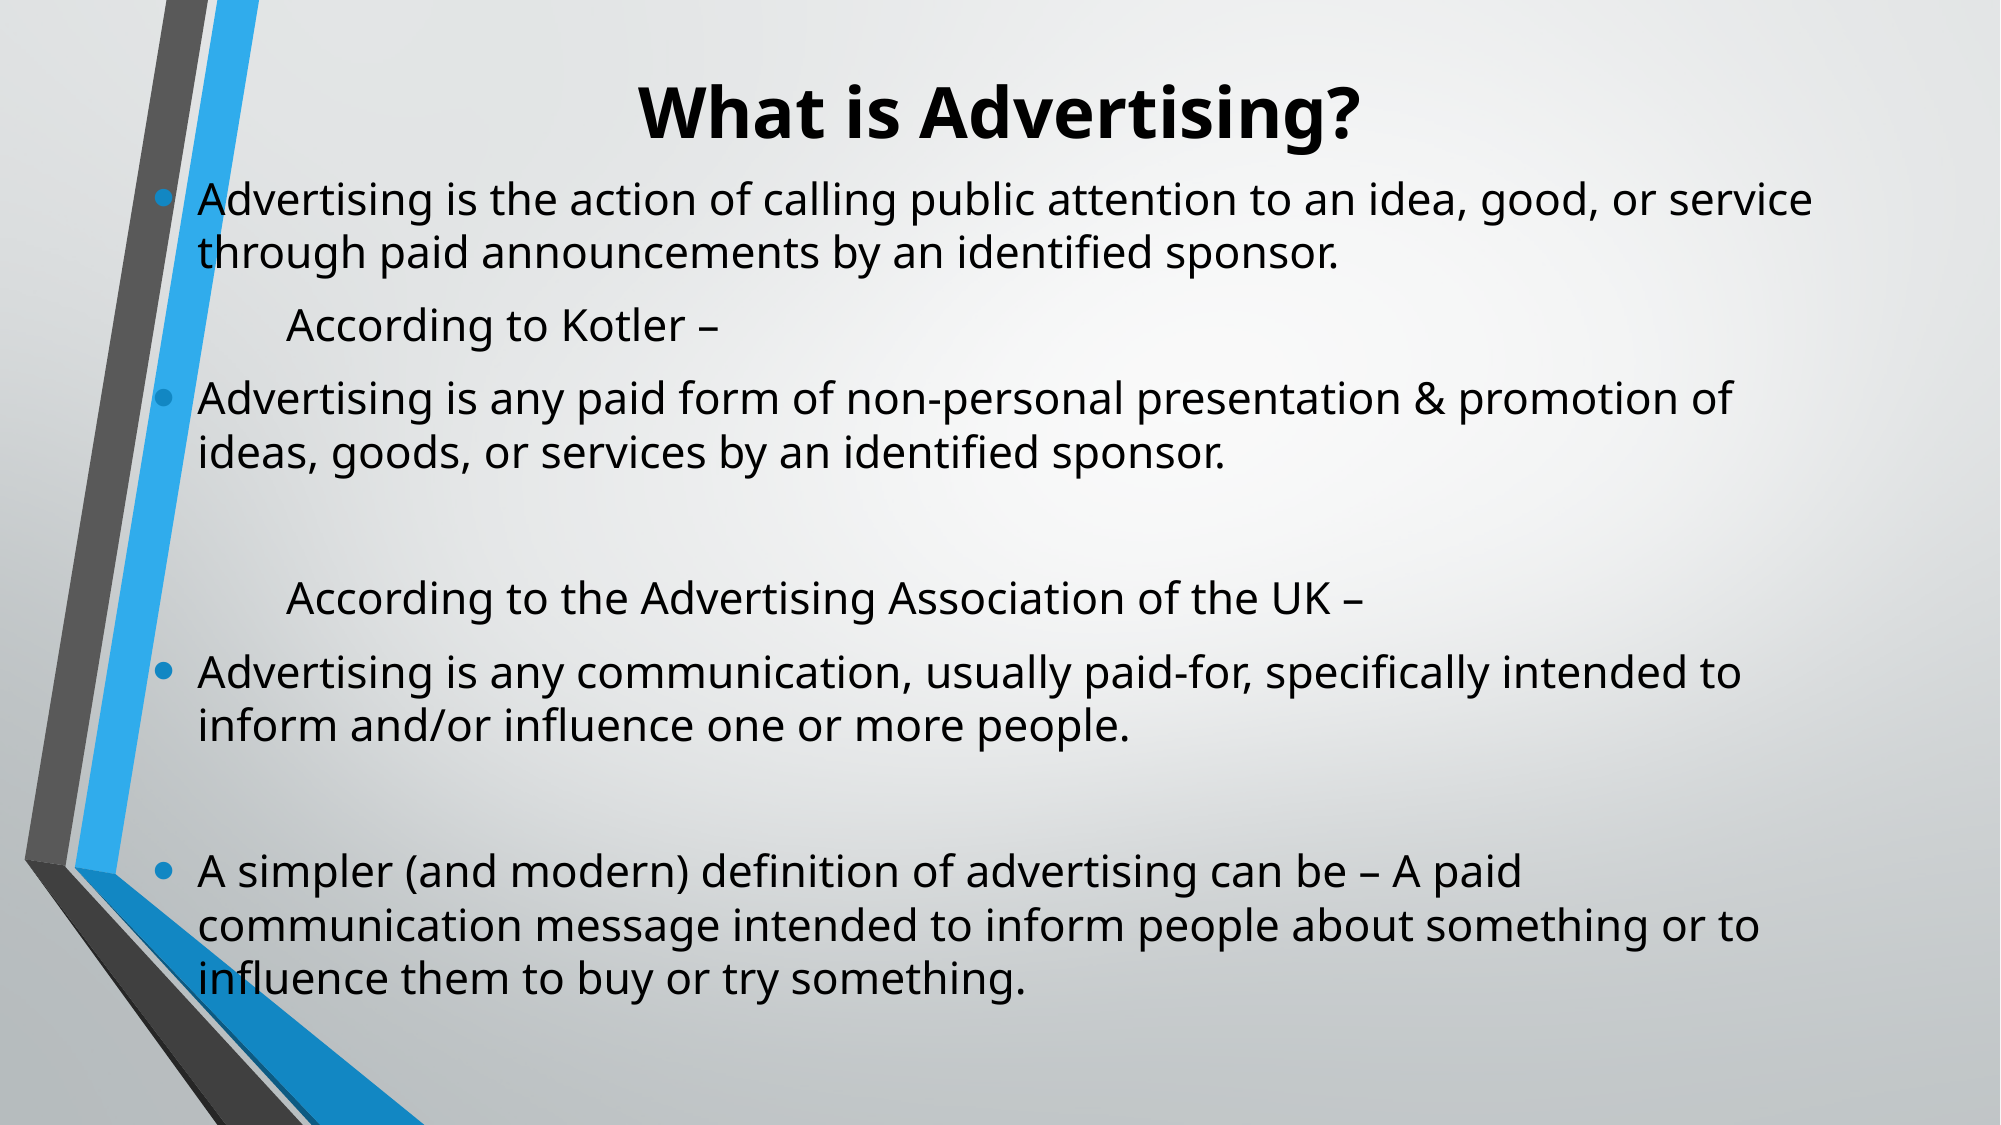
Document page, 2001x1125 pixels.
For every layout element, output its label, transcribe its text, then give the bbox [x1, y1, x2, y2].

list Advertising is the action of calling public attention to an idea, good, or service through paid announcements by an identified sponsor. According to Kotler – Advertising is any paid form of non-personal presentation & promotion of ideas, goods, or services by an identified sponsor. According to the Advertising Association of the UK – Advertising is any communication, usually paid-for, specifically intended to inform and/or influence one or more people. A simpler (and modern) definition of advertising can be – A paid communication message intended to inform people about something or to influence them to buy or try something. [137, 160, 1863, 1014]
title What is Advertising? [137, 59, 1863, 160]
